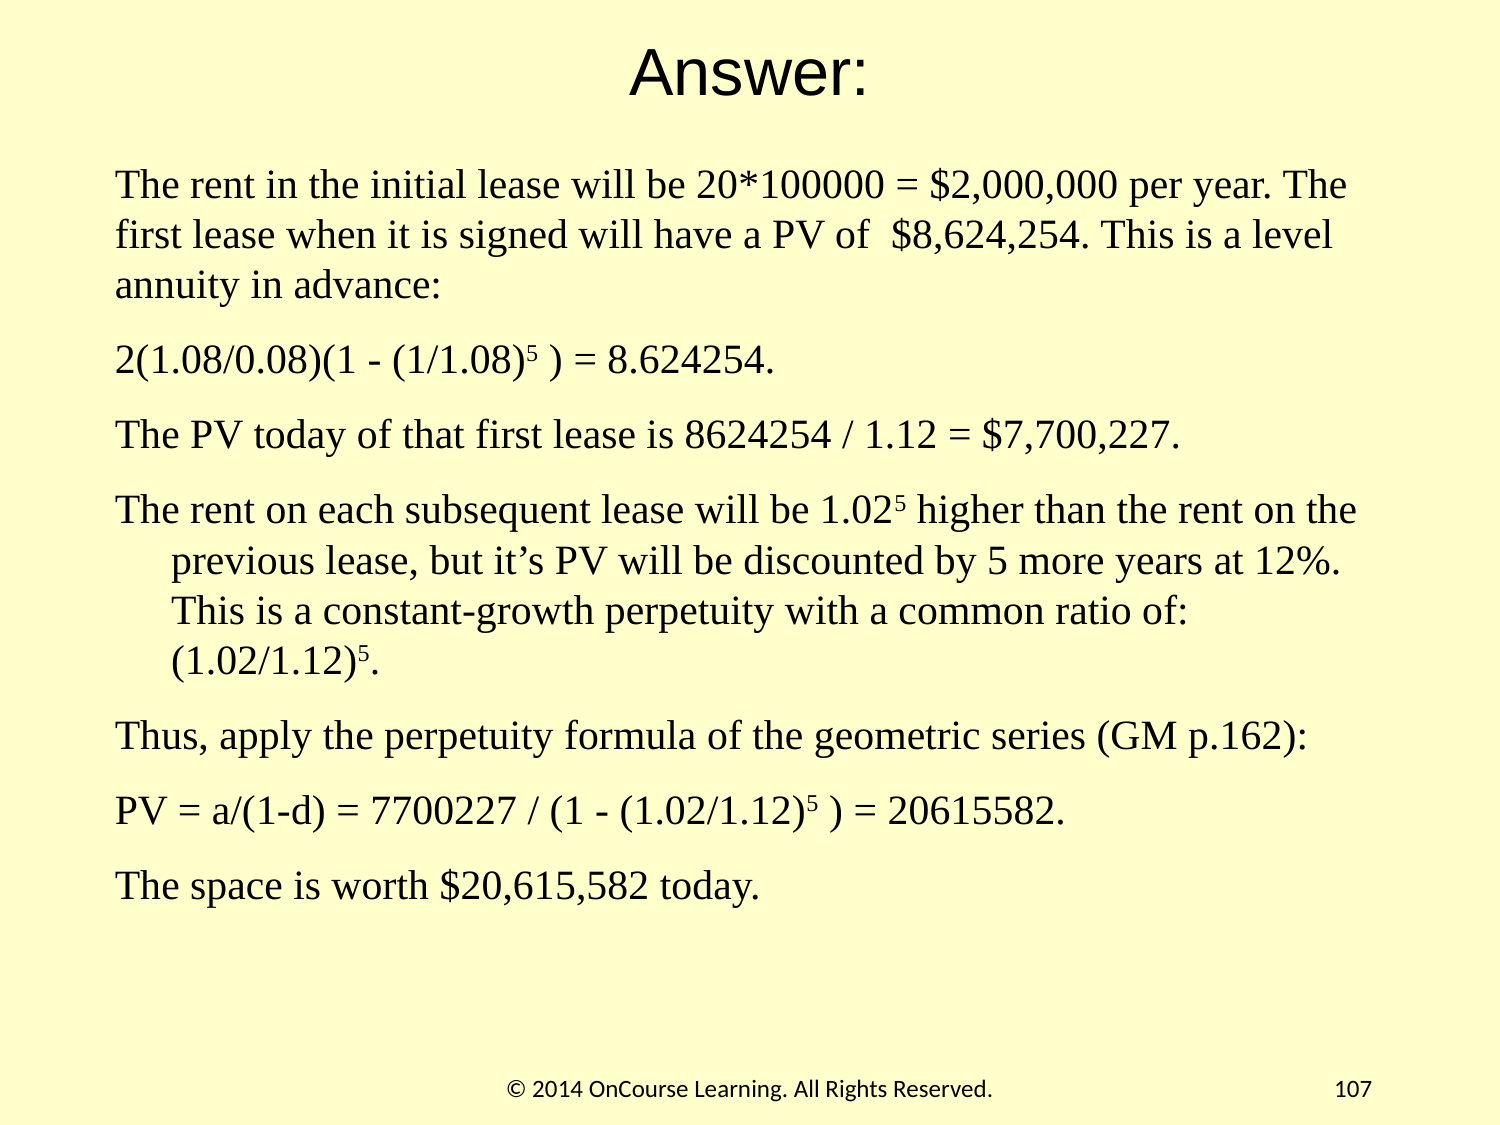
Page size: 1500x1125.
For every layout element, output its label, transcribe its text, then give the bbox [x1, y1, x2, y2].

slide_number 107 [1200, 1050, 1388, 1125]
footer © 2014 OnCourse Learning. All Rights Reserved. [300, 1050, 1200, 1125]
text_box Answer: [112, 0, 1388, 138]
text_box The rent in the initial lease will be 20*100000 = $2,000,000 per year. The first lease when it is signed will have a PV of $8,624,254. This is a level annuity in advance: 2(1.08/0.08)(1 - (1/1.08)5 ) = 8.624254. The PV today of that first lease is 8624254 / 1.12 = $7,700,227. The rent on each subsequent lease will be 1.025 higher than the rent on the previous lease, but it’s PV will be discounted by 5 more years at 12%. This is a constant-growth perpetuity with a common ratio of: (1.02/1.12)5. Thus, apply the perpetuity formula of the geometric series (GM p.162): PV = a/(1-d) = 7700227 / (1 - (1.02/1.12)5 ) = 20615582. The space is worth $20,615,582 today. [99, 149, 1413, 1038]
